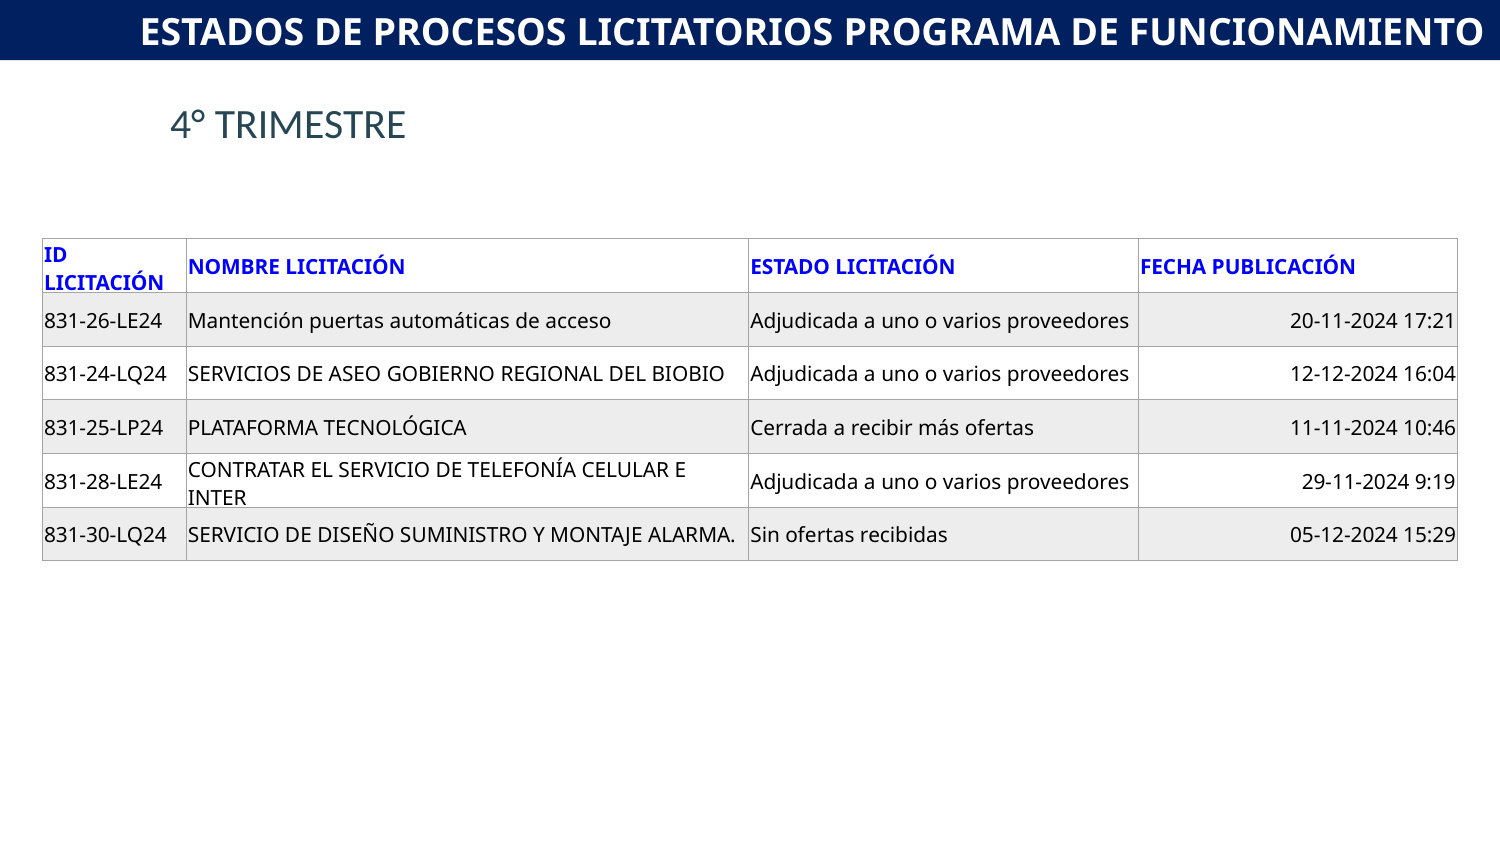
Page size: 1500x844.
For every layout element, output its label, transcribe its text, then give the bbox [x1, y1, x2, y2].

table_cell Cerrada a recibir más ofertas [749, 400, 1138, 453]
text_box 4° TRIMESTRE [43, 89, 534, 155]
table_cell 831-26-LE24 [43, 293, 186, 346]
table_cell Adjudicada a uno o varios proveedores [749, 347, 1138, 399]
title ESTADOS DE PROCESOS LICITATORIOS PROGRAMA DE FUNCIONAMIENTO [0, 0, 1500, 61]
table_cell 05-12-2024 15:29 [1139, 508, 1457, 560]
table_header NOMBRE LICITACIÓN [187, 239, 748, 292]
table_cell 831-30-LQ24 [43, 508, 186, 560]
table_cell 831-24-LQ24 [43, 347, 186, 399]
table_cell SERVICIO DE DISEÑO SUMINISTRO Y MONTAJE ALARMA. [187, 508, 748, 560]
table_cell 29-11-2024 9:19 [1139, 454, 1457, 507]
table_cell Sin ofertas recibidas [749, 508, 1138, 560]
table_cell PLATAFORMA TECNOLÓGICA [187, 400, 748, 453]
table_cell 12-12-2024 16:04 [1139, 347, 1457, 399]
table_header ESTADO LICITACIÓN [749, 239, 1138, 292]
table_cell SERVICIOS DE ASEO GOBIERNO REGIONAL DEL BIOBIO [187, 347, 748, 399]
table_cell 831-28-LE24 [43, 454, 186, 507]
table_header FECHA PUBLICACIÓN [1139, 239, 1457, 292]
table_cell Adjudicada a uno o varios proveedores [749, 454, 1138, 507]
table_cell 20-11-2024 17:21 [1139, 293, 1457, 346]
table_cell Mantención puertas automáticas de acceso [187, 293, 748, 346]
table_cell CONTRATAR EL SERVICIO DE TELEFONÍA CELULAR E INTER [187, 454, 748, 507]
table_cell 11-11-2024 10:46 [1139, 400, 1457, 453]
table_cell Adjudicada a uno o varios proveedores [749, 293, 1138, 346]
table_cell 831-25-LP24 [43, 400, 186, 453]
table_header ID LICITACIÓN [43, 239, 186, 292]
